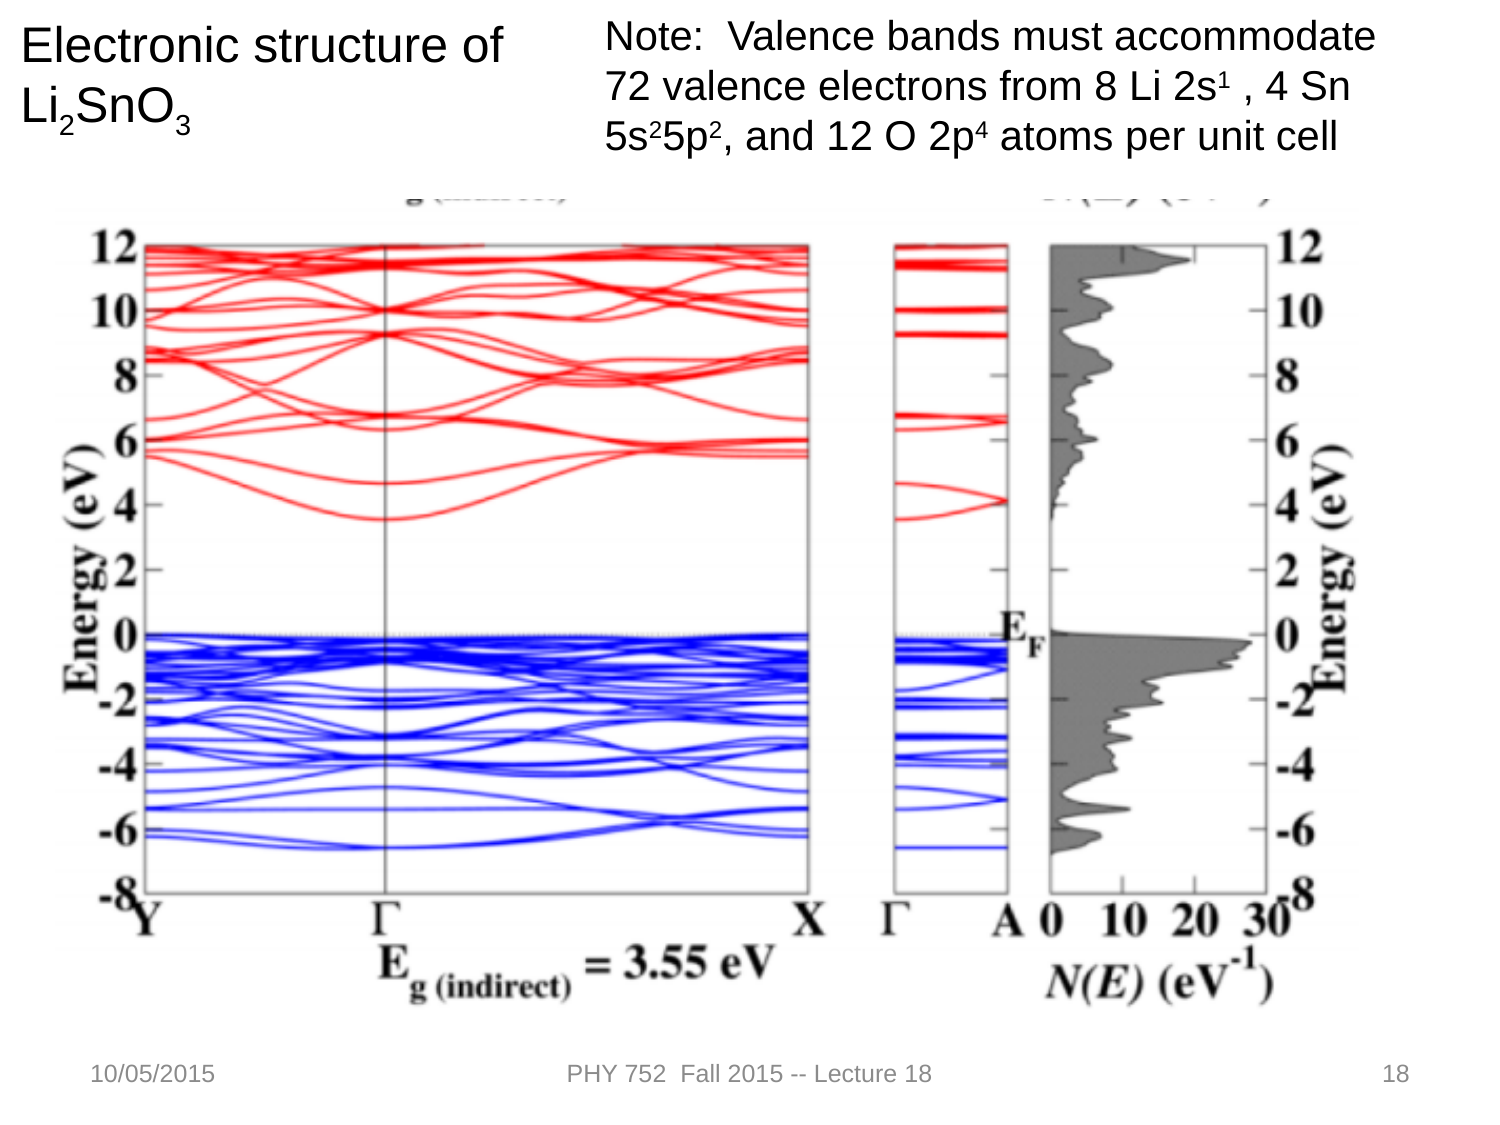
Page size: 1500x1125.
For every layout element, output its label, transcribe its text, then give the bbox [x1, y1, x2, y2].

footer PHY 752 Fall 2015 -- Lecture 18 [512, 1051, 988, 1103]
slide_number 18 [1074, 1042, 1425, 1103]
text_box Note: Valence bands must accommodate 72 valence electrons from 8 Li 2s1 , 4 Sn 5s25p2, and 12 O 2p4 atoms per unit cell [589, 1, 1400, 167]
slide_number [75, 1051, 425, 1103]
text_box Electronic structure of Li2SnO3 [5, 5, 555, 149]
picture [33, 199, 1394, 1043]
